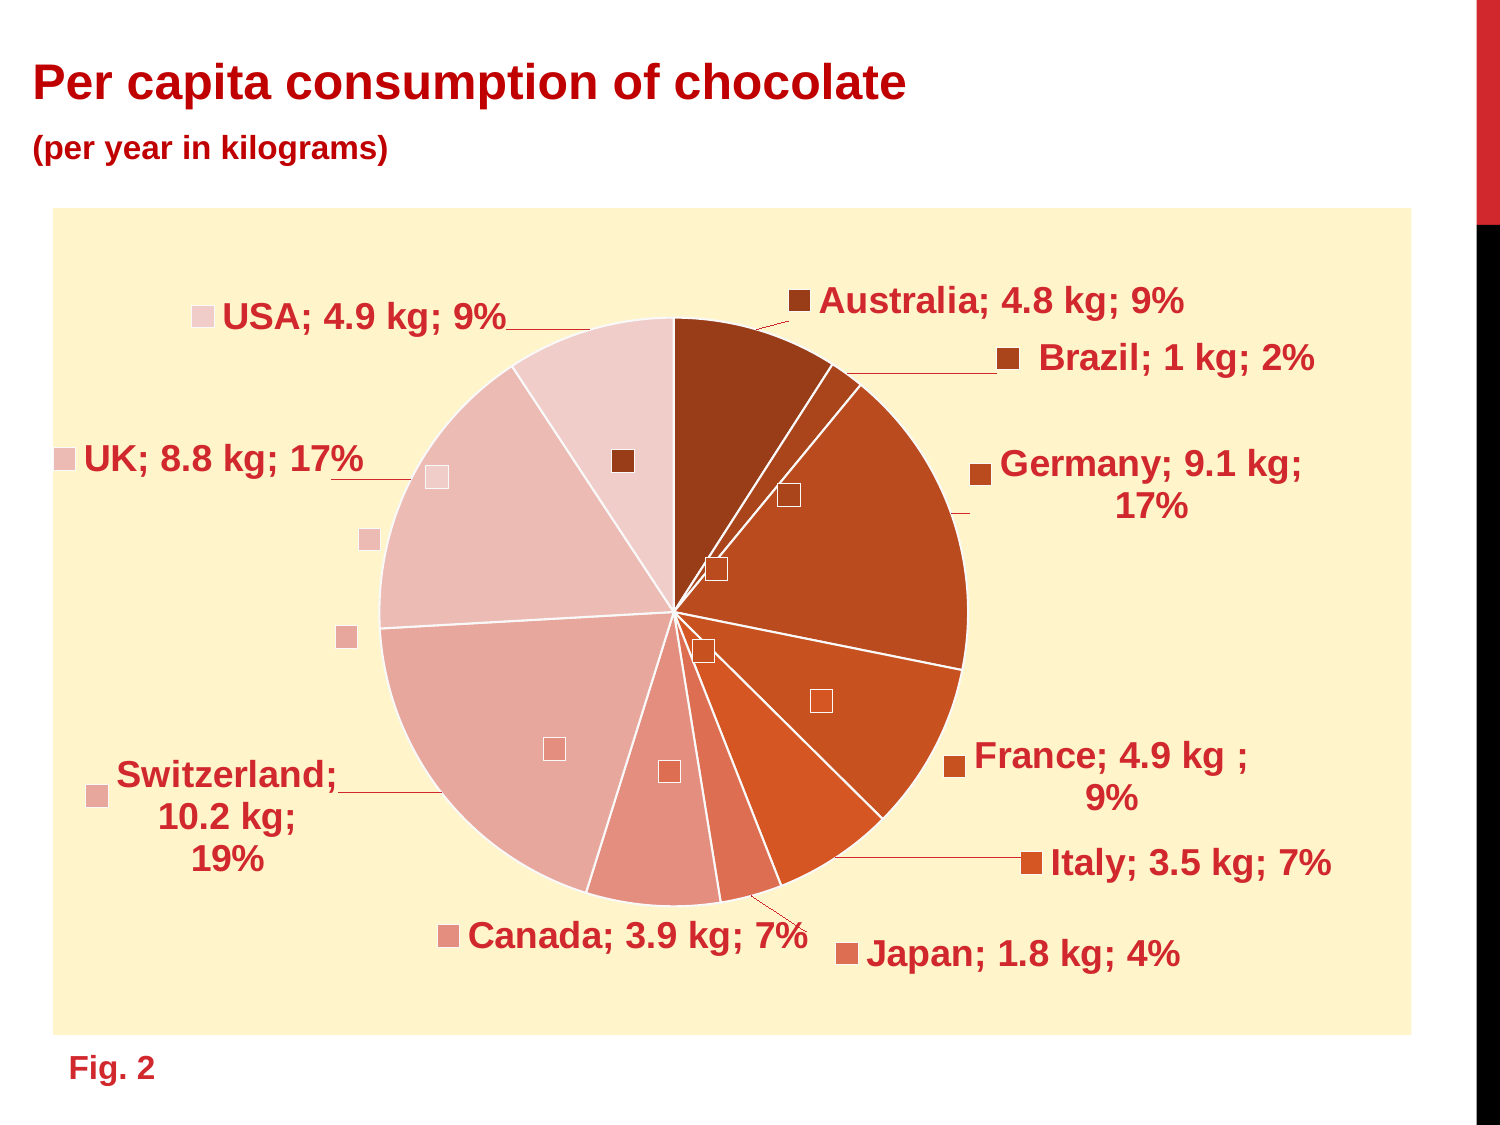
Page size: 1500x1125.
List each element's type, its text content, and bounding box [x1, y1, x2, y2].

chart [52, 207, 1413, 1036]
text_box Per capita consumption of chocolate (per year in kilograms) [17, 42, 1353, 238]
text_box Fig. 2 [54, 1039, 171, 1094]
